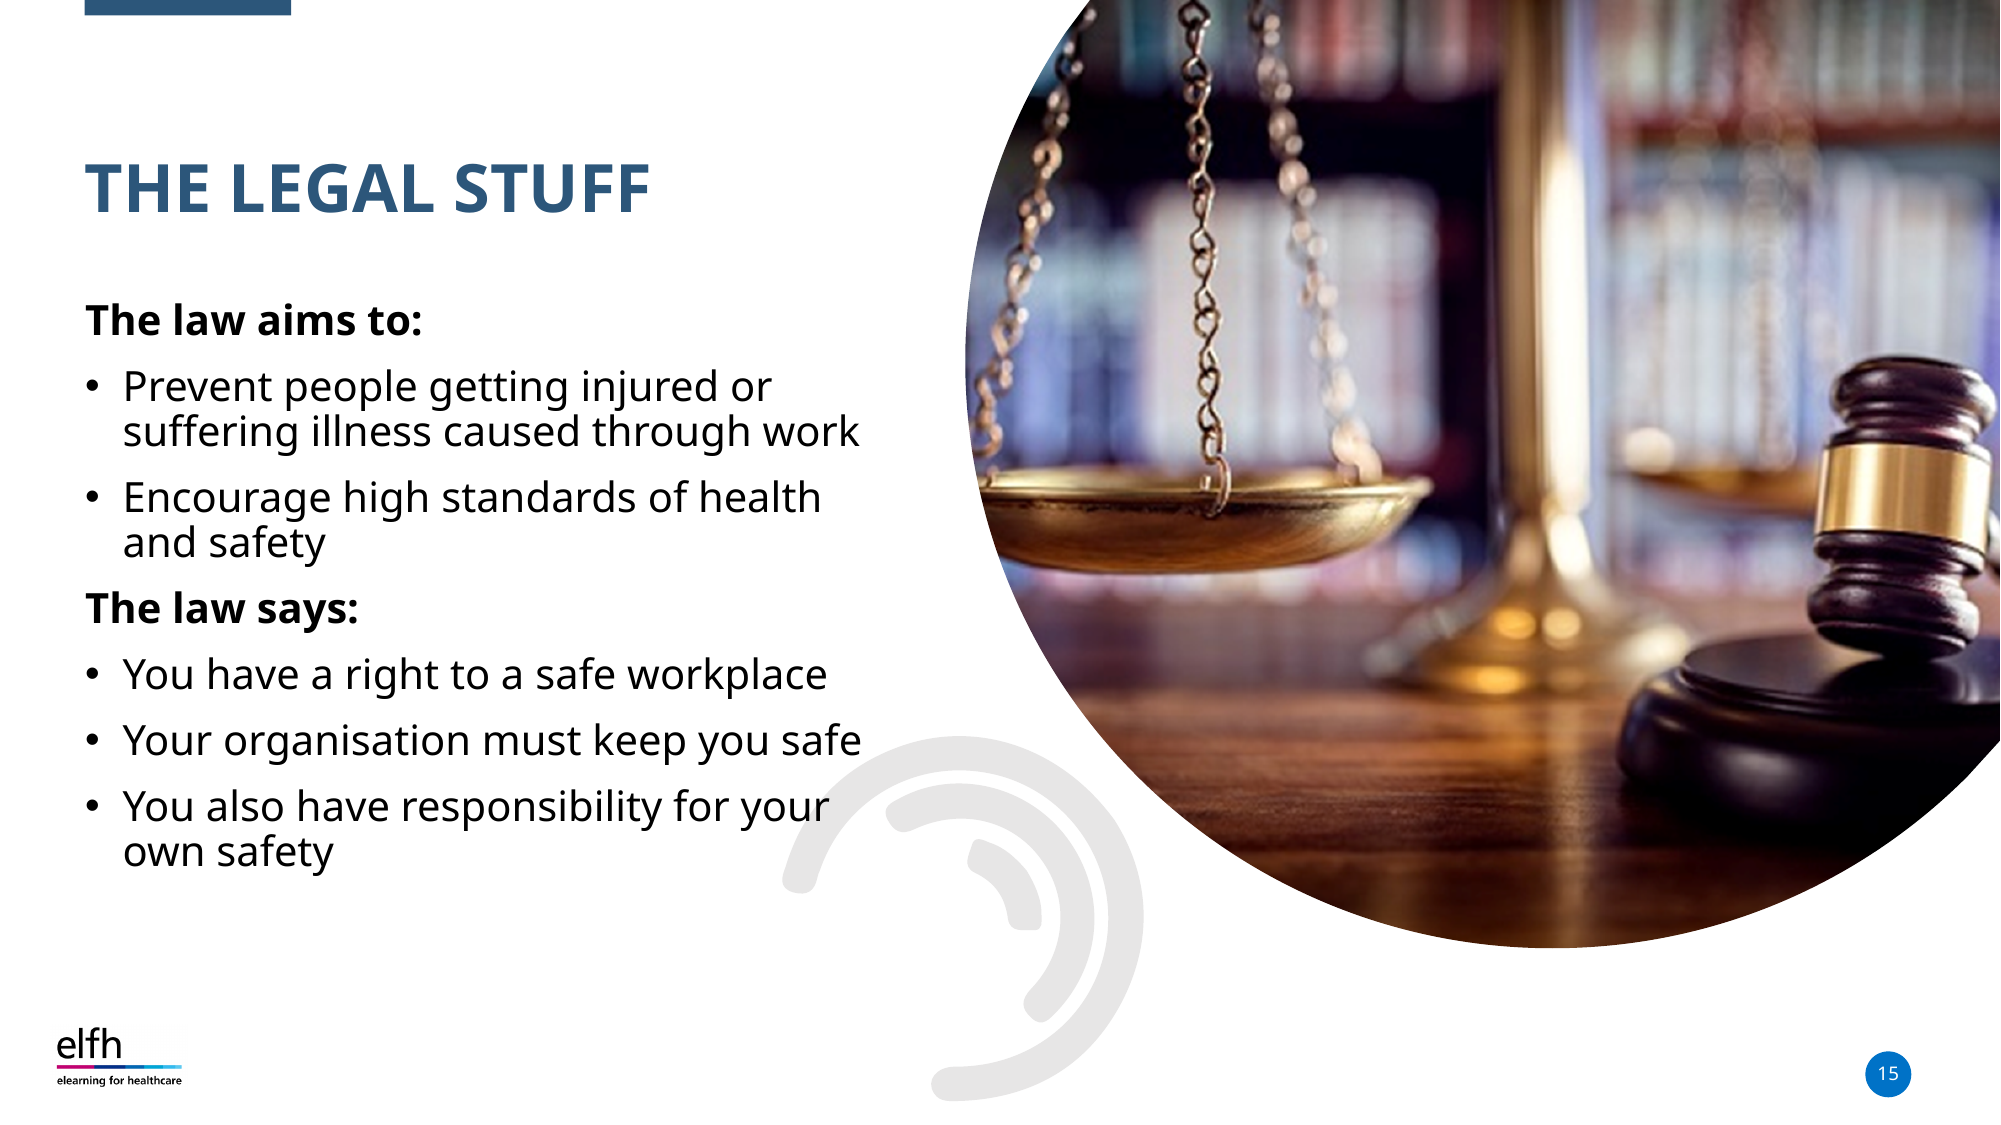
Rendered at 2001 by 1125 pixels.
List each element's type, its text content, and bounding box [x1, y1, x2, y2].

title The legal stuff [84, 81, 895, 300]
slide_number 15 [1864, 1059, 1913, 1090]
text_box The law aims to: Prevent people getting injured or suffering illness caused through work Encourage high standards of health and safety The law says: You have a right to a safe workplace Your organisation must keep you safe You also have responsibility for your own safety [85, 300, 892, 1014]
picture [965, 0, 2000, 949]
picture [50, 1024, 188, 1090]
